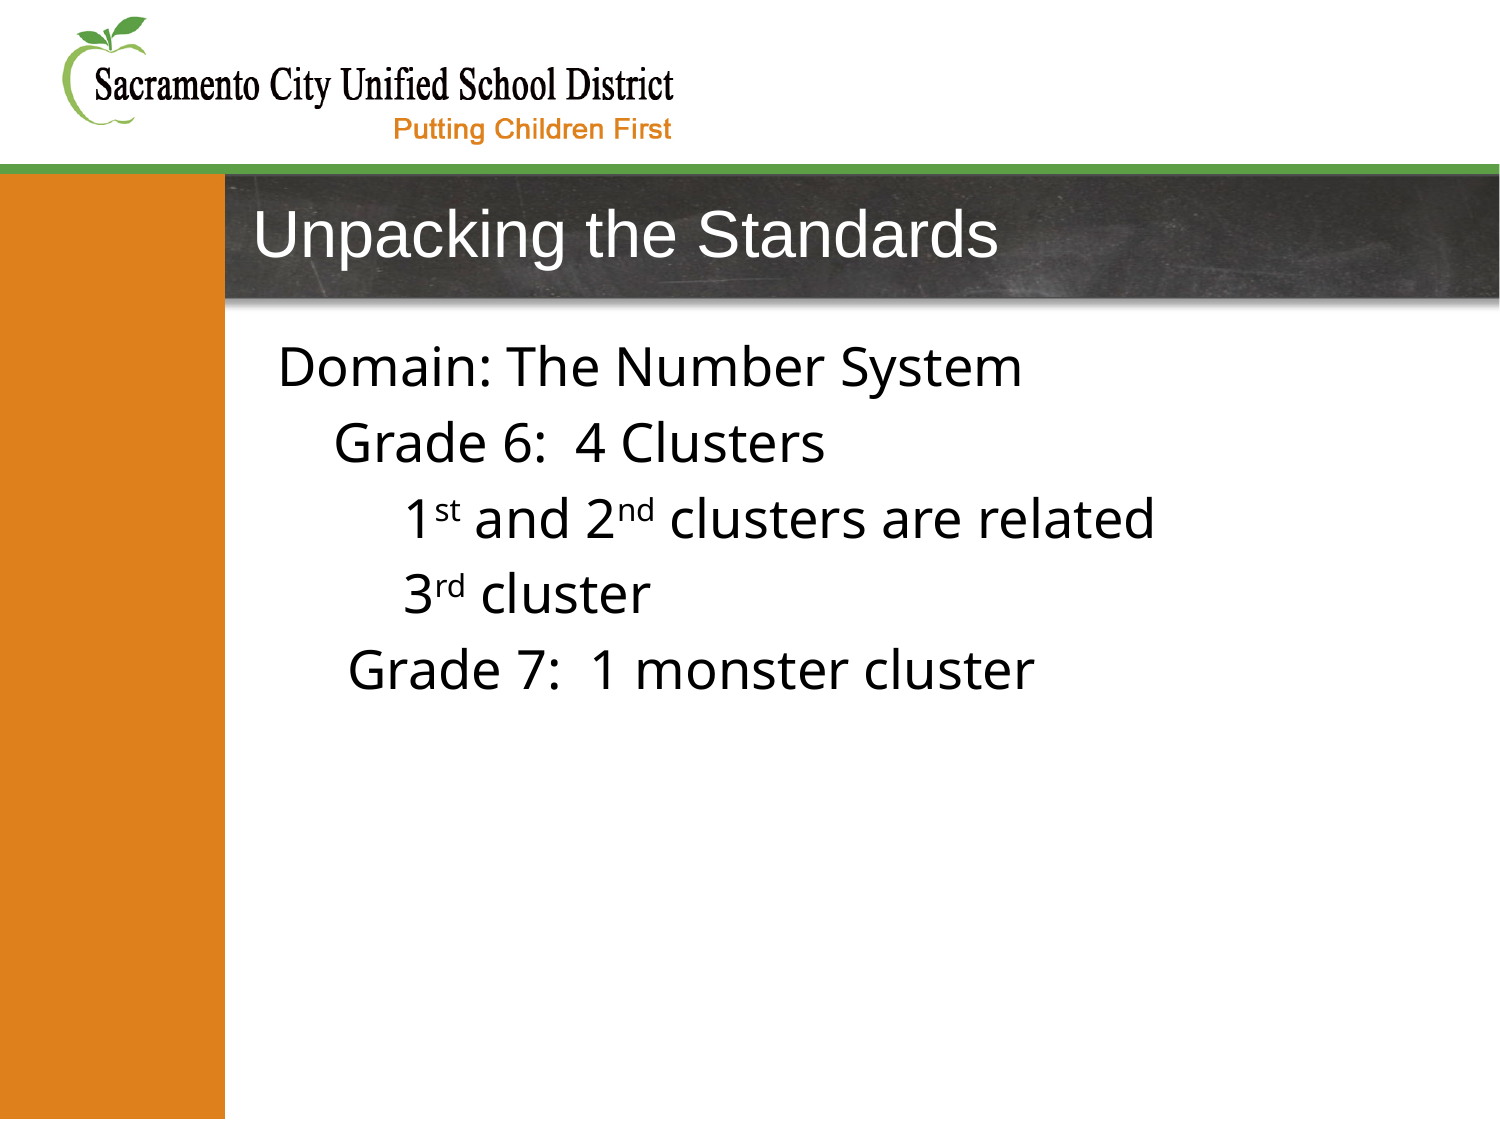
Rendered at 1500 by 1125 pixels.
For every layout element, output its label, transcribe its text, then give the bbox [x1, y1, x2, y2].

title Unpacking the Standards [237, 174, 1488, 288]
picture [0, 0, 1500, 1119]
list Domain: The Number System Grade 6: 4 Clusters 1st and 2nd clusters are related 3rd cluster Grade 7: 1 monster cluster [262, 324, 1450, 1025]
